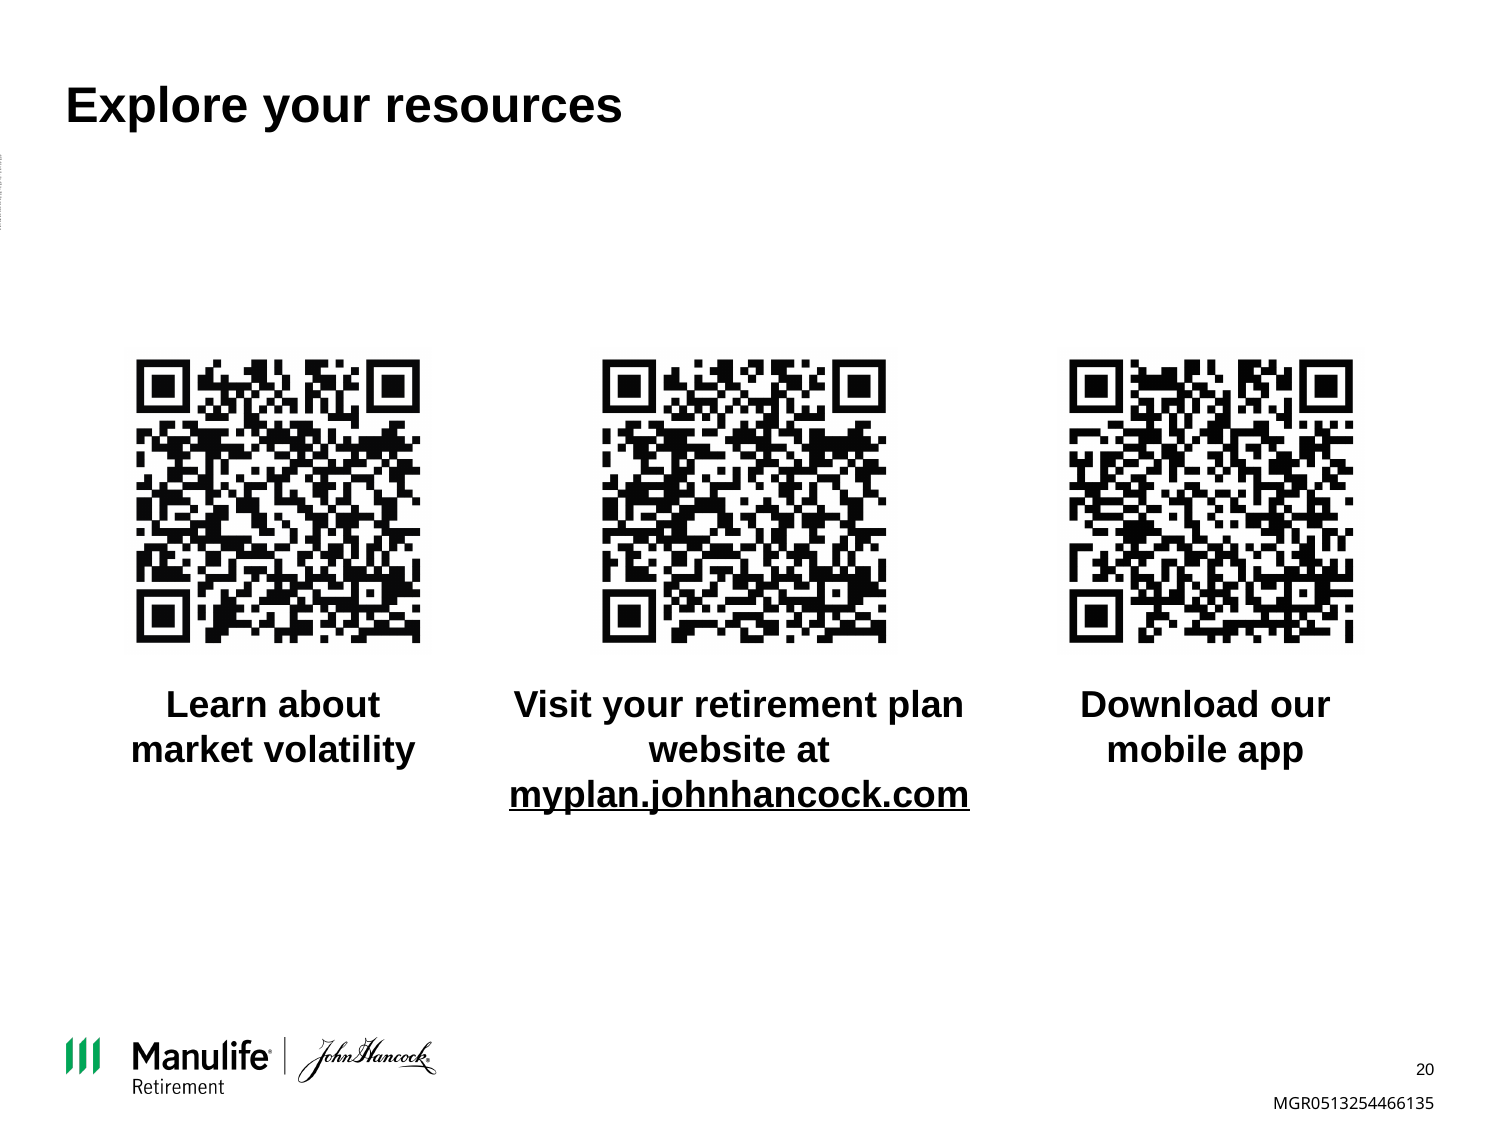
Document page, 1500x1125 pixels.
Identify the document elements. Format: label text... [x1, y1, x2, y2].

picture [124, 347, 432, 655]
picture [1056, 347, 1365, 655]
text_box Download our mobile app [1046, 679, 1365, 770]
text_box Visit your retirement plan website at myplan.johnhancock.com [495, 679, 983, 815]
text_box MGR0513254466135 [1009, 1092, 1435, 1113]
slide_number 20 [1399, 1049, 1435, 1079]
text_box Explore your resources [65, 77, 1435, 208]
text_box Learn about market volatility [114, 679, 432, 770]
picture [590, 347, 898, 655]
picture [64, 1037, 438, 1094]
